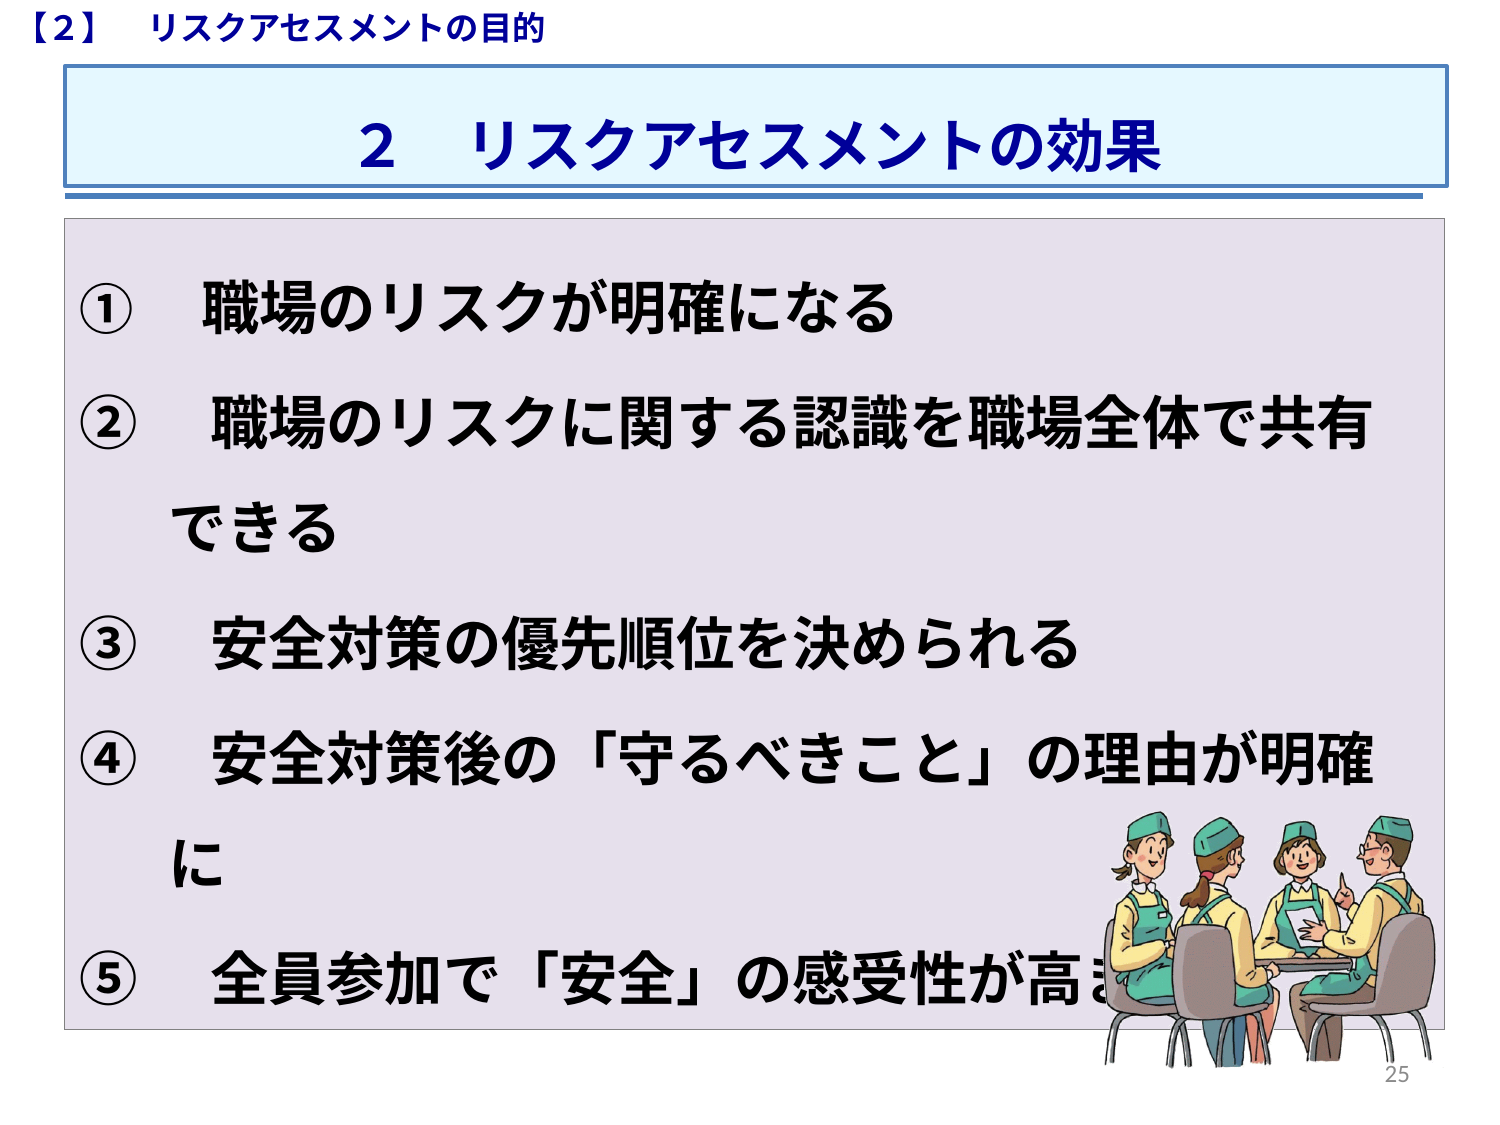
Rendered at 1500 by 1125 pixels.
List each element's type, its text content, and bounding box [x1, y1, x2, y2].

text_box ① 職場のリスクが明確になる ② 職場のリスクに関する認識を職場全体で共有できる ③ 安全対策の優先順位を決められる ④ 安全対策後の「守るべきこと」の理由が明確に ⑤ 全員参加で「安全」の感受性が高まる [64, 218, 1445, 1030]
text_box 【２】 リスクアセスメントの目的 [0, 0, 620, 67]
text_box ２ リスクアセスメントの効果 [63, 64, 1449, 188]
slide_number 25 [1074, 1042, 1425, 1103]
picture [1092, 794, 1445, 1072]
